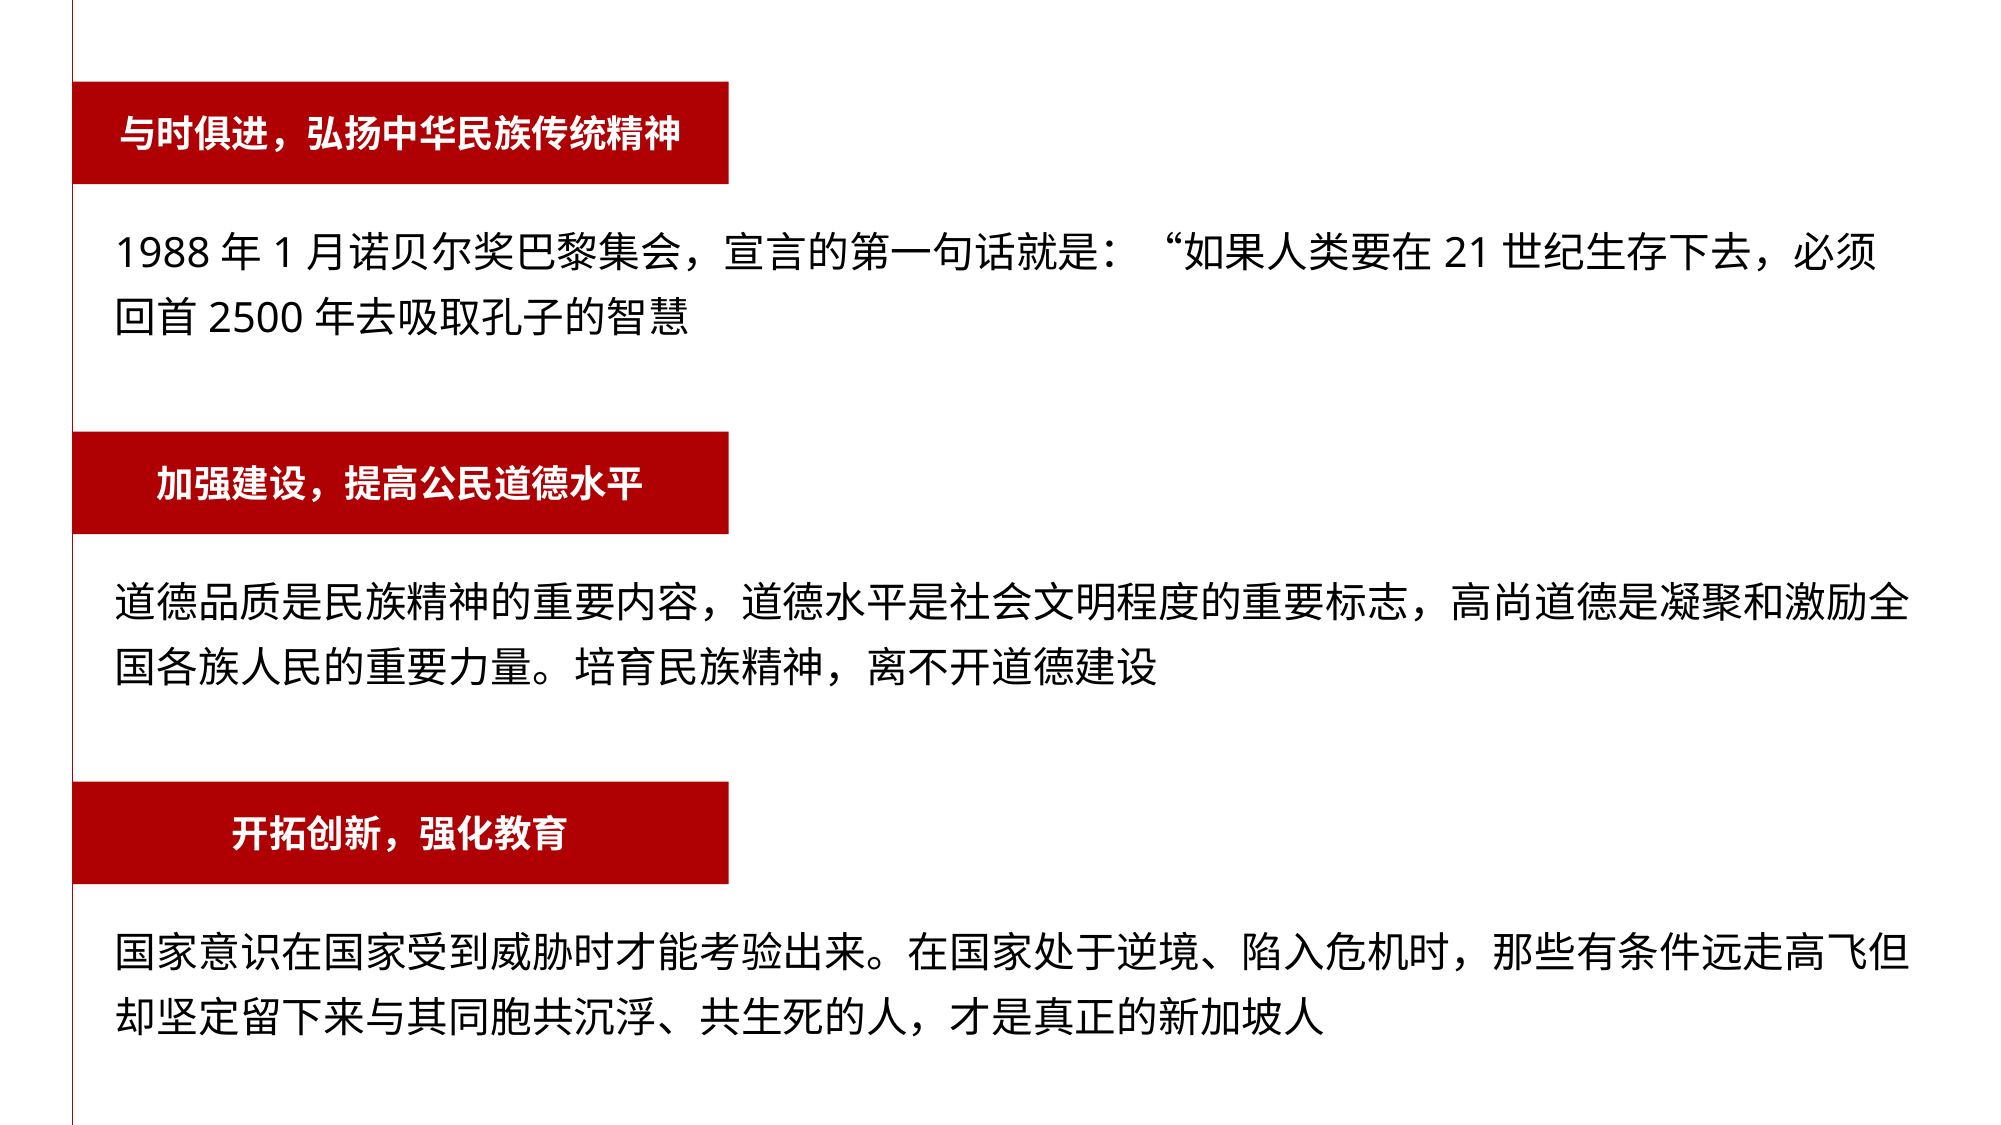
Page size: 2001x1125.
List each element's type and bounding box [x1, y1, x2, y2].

text_box [72, 431, 1928, 694]
text_box [72, 781, 1928, 1044]
text_box [72, 81, 1928, 344]
